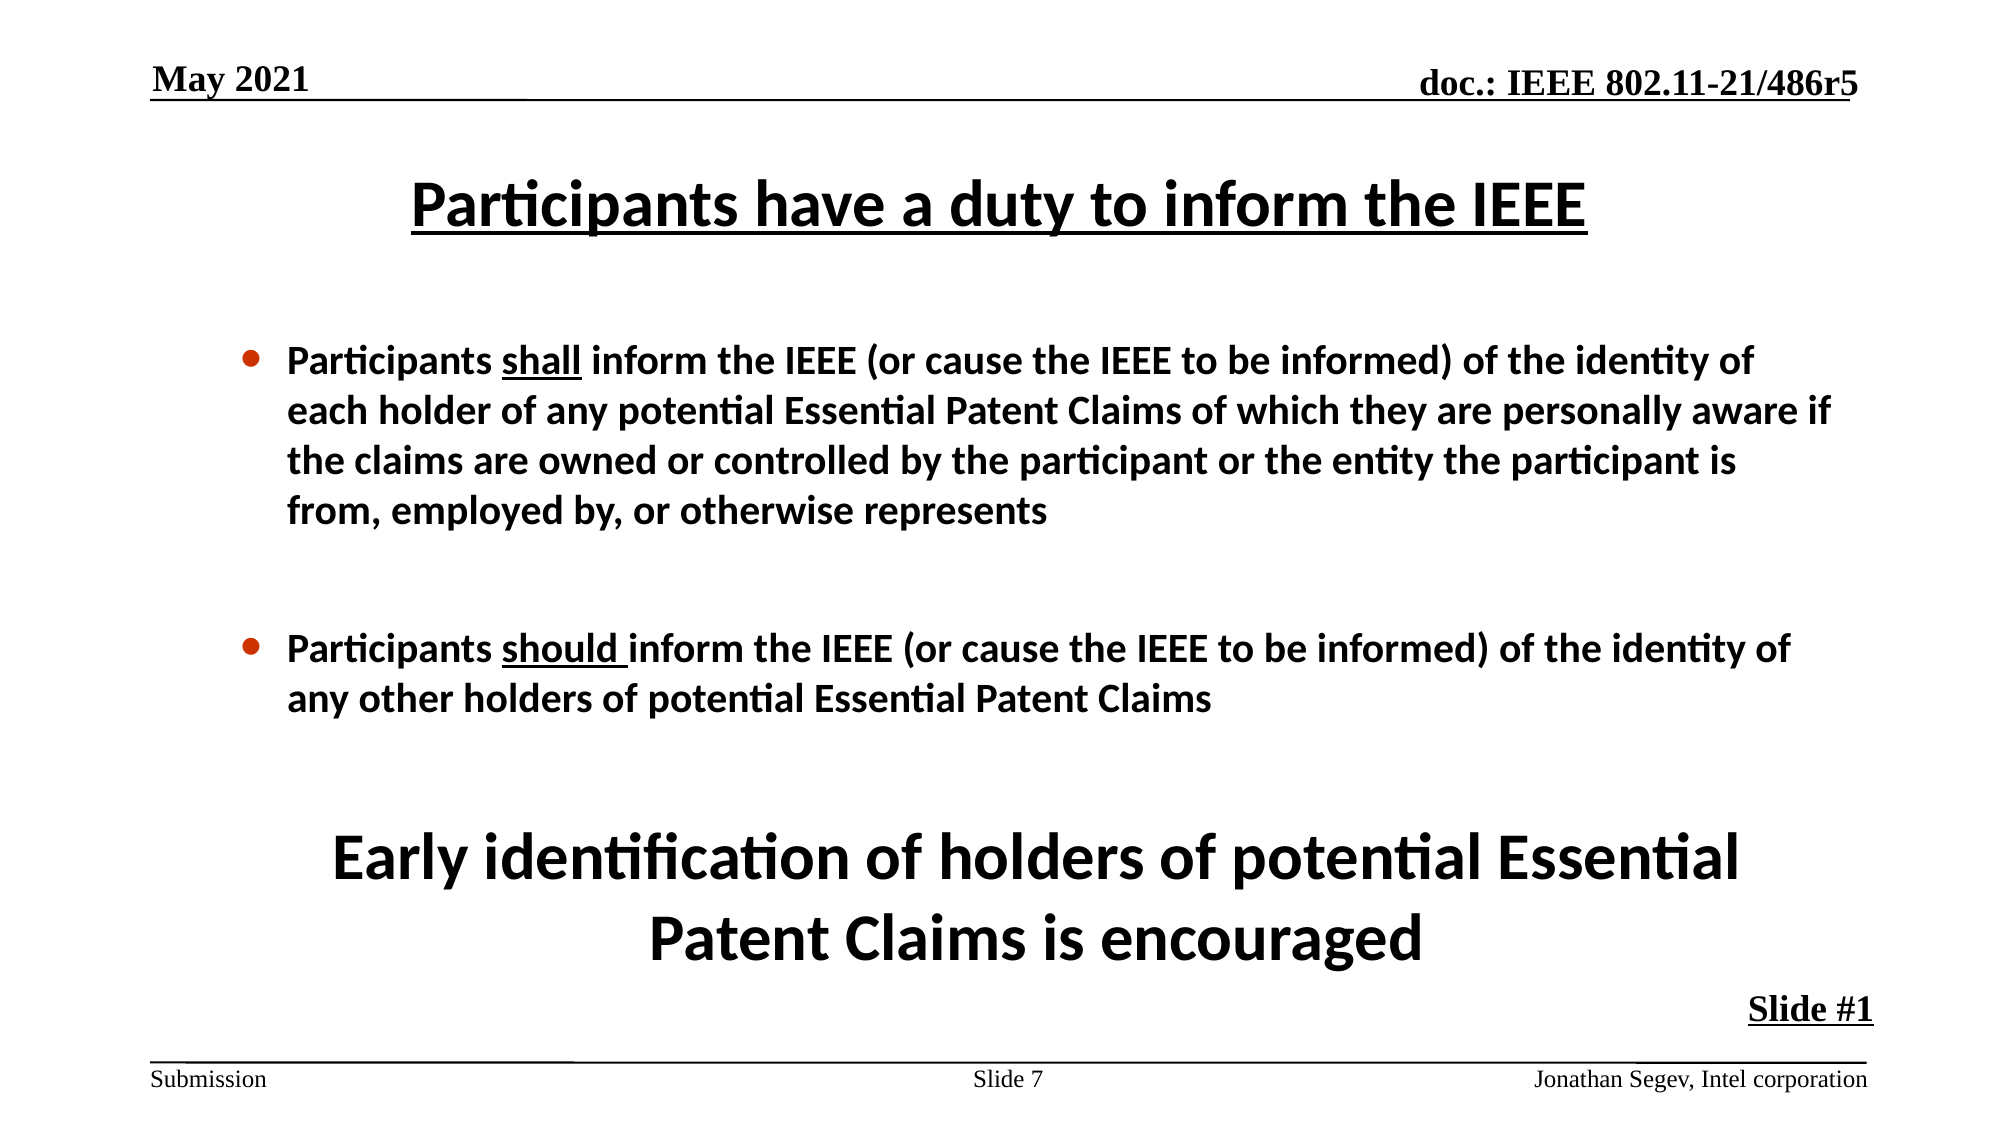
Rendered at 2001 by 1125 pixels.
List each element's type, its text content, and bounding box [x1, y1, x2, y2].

slide_number Slide 7 [950, 1061, 1067, 1123]
text_box Slide #1 [1733, 976, 1890, 1037]
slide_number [152, 54, 563, 100]
footer Jonathan Segev, Intel corporation [1171, 1061, 1869, 1093]
list Participants shall inform the IEEE (or cause the IEEE to be informed) of the identity of each holder of any potential Essential Patent Claims of which they are personally aware if the claims are owned or controlled by the participant or the entity the participant is from, employed by, or otherwise represents Participants should inform the IEEE (or cause the IEEE to be informed) of the identity of any other holders of potential Essential Patent Claims Early identification of holders of potential Essential Patent Claims is encouraged [149, 324, 1850, 1000]
title Participants have a duty to inform the IEEE [149, 112, 1850, 288]
